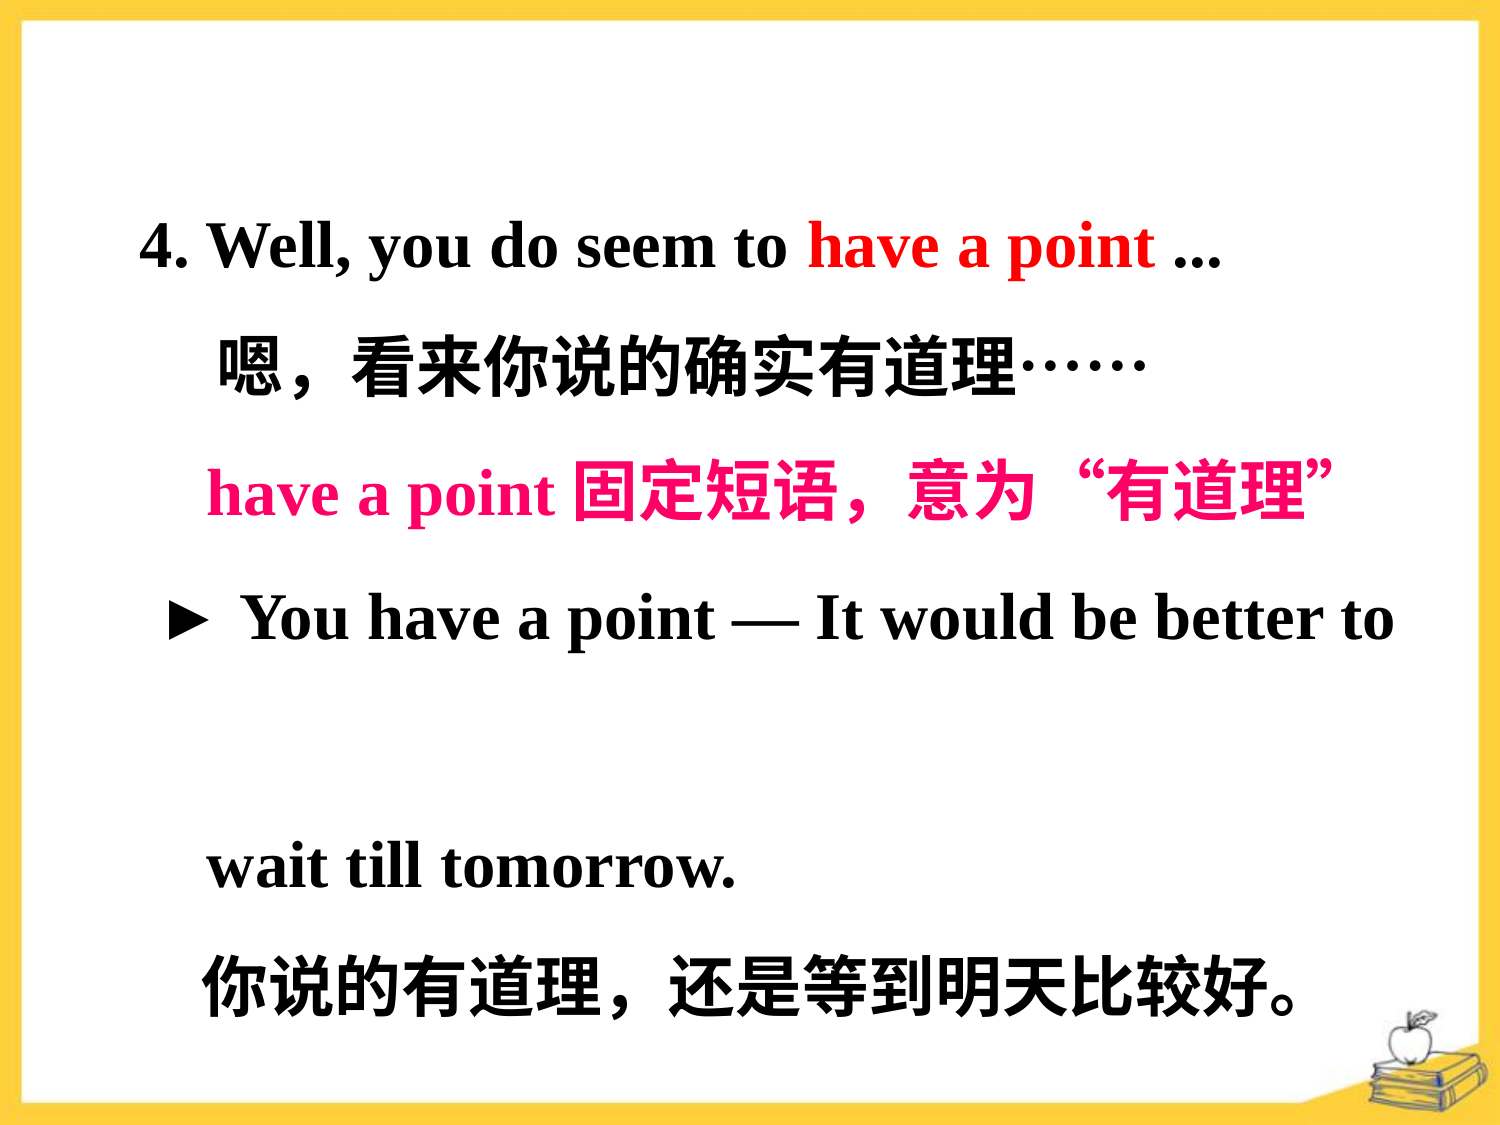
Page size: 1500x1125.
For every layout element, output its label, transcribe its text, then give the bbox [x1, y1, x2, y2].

text_box 4. Well, you do seem to have a point ... 嗯，看来你说的确实有道理…… have a point固定短语，意为“有道理” ► You have a point — It would be better to wait till tomorrow. 你说的有道理，还是等到明天比较好。 [125, 149, 1425, 1032]
picture [0, 0, 1500, 1125]
